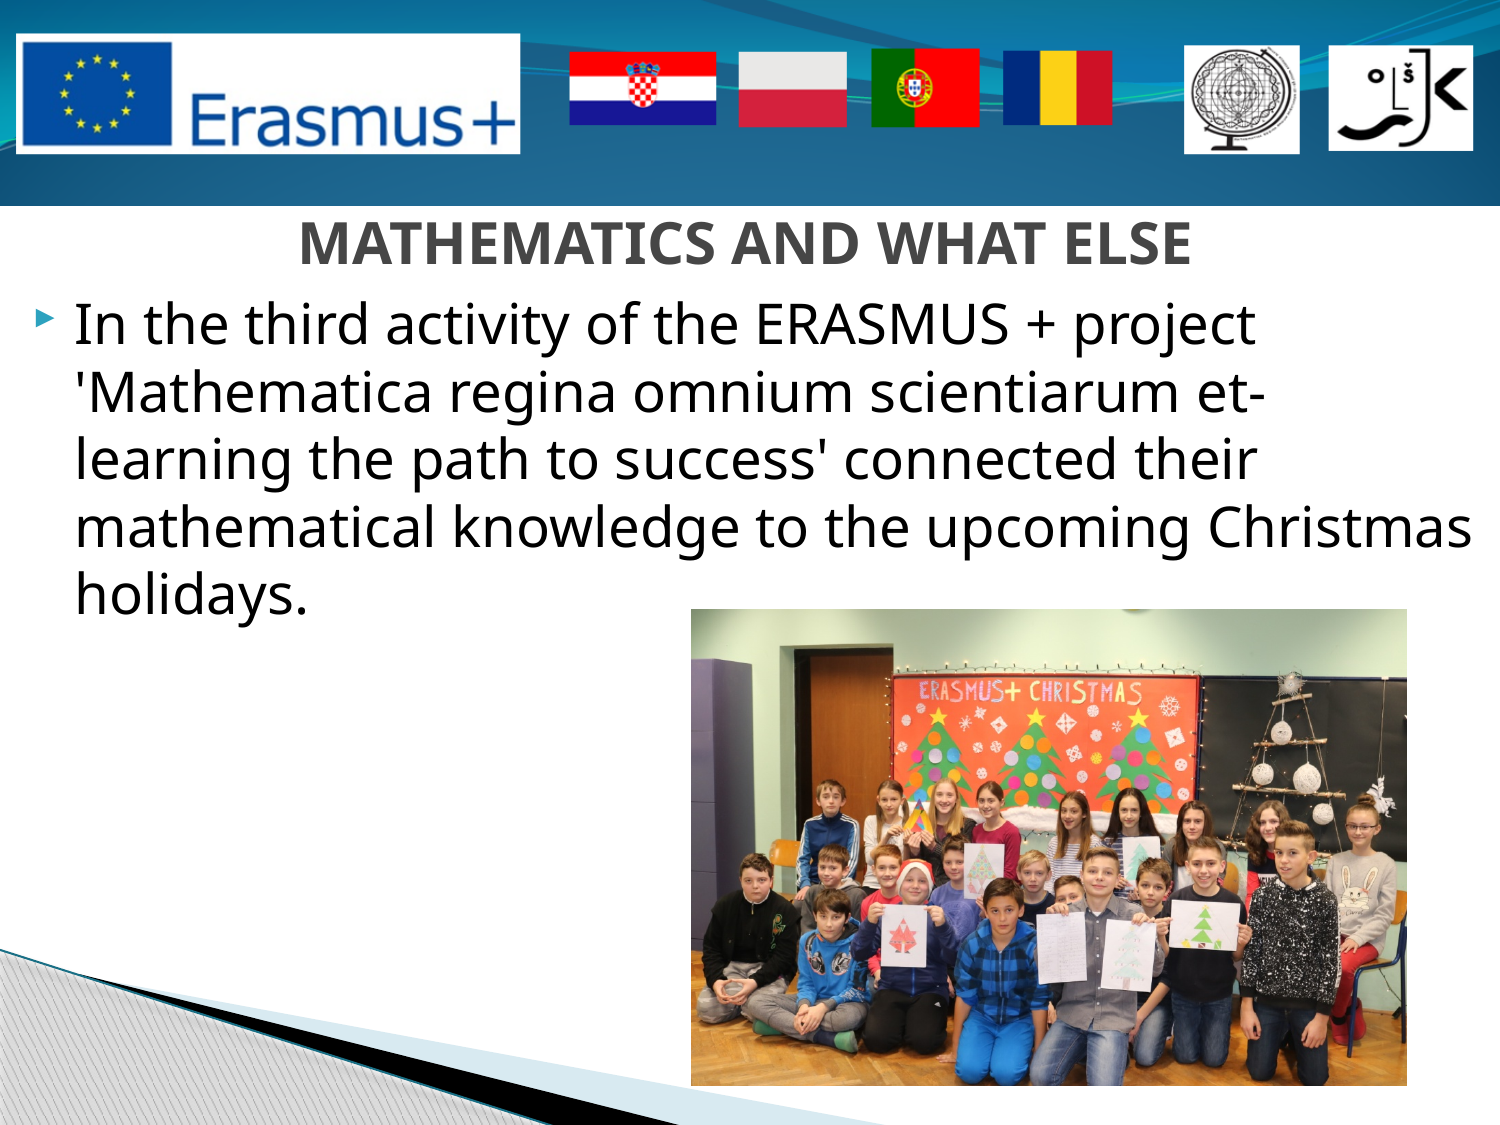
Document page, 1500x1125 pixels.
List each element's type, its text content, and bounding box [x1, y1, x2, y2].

picture [1302, 56, 1320, 62]
title MATHEMATICS AND WHAT ELSE [70, 217, 1421, 295]
picture [691, 609, 1407, 1087]
picture [0, 0, 1500, 206]
list In the third activity of the ERASMUS + project 'Mathematica regina omnium scientiarum et- learning the path to success' connected their mathematical knowledge to the upcoming Christmas holidays. [0, 281, 1500, 1125]
